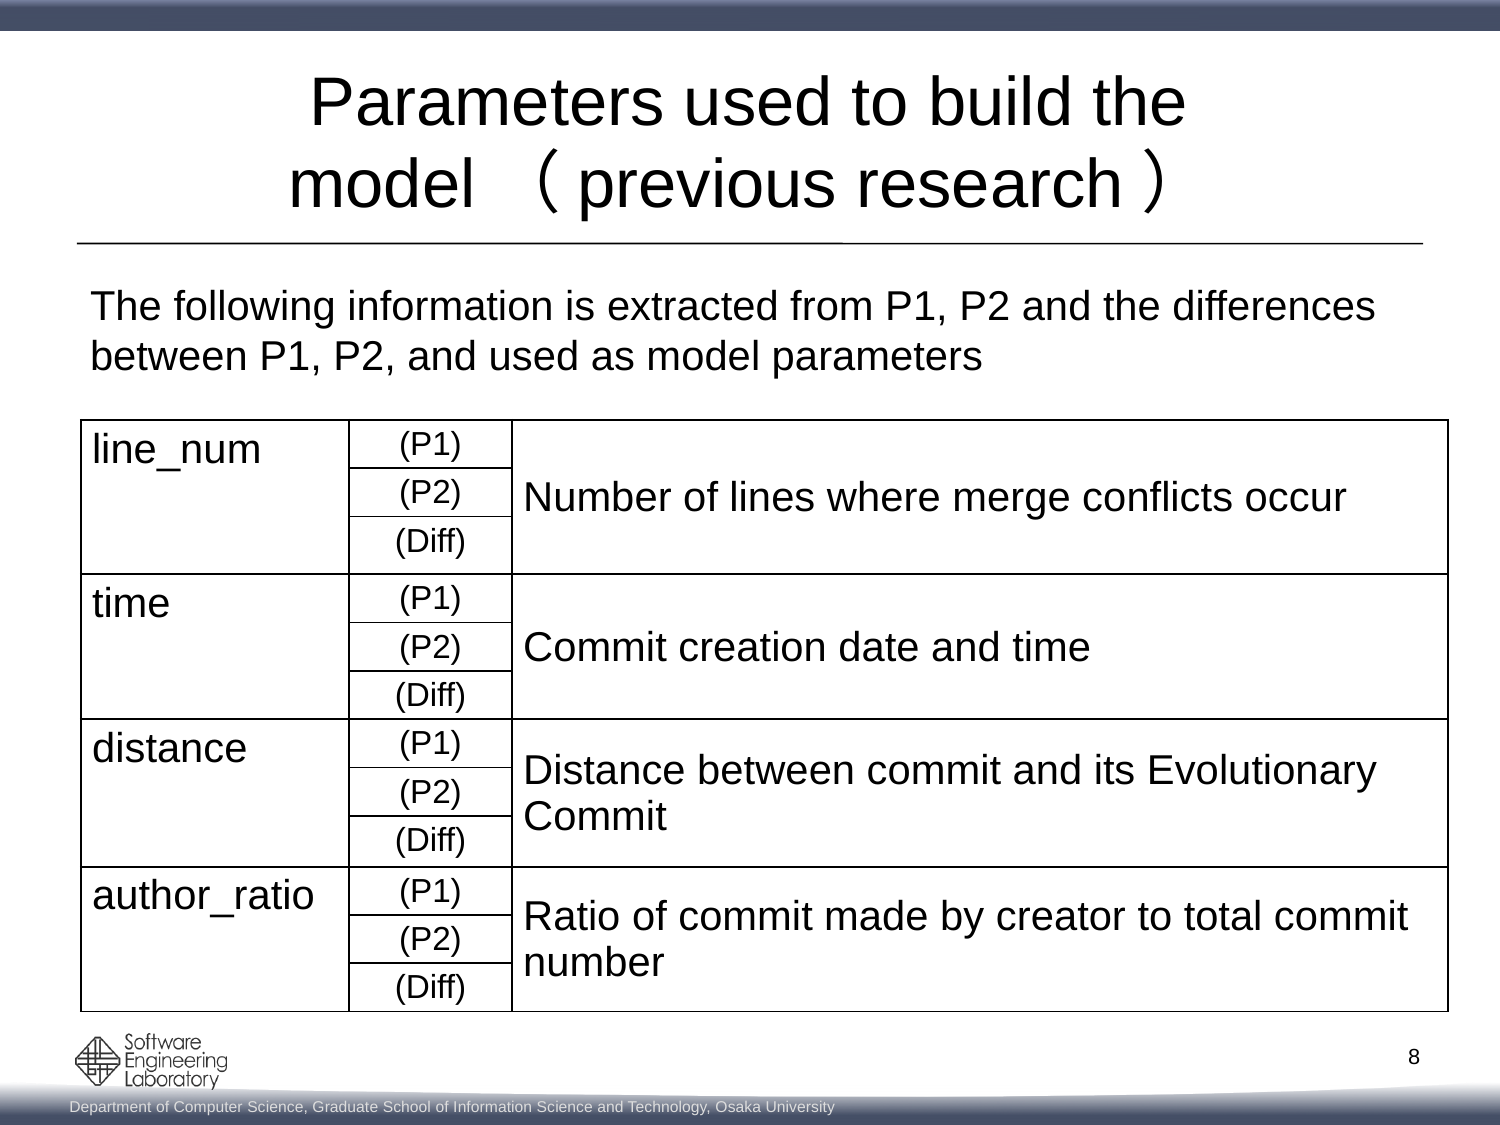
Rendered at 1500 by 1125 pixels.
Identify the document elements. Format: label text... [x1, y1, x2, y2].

table_cell (P2) [350, 916, 511, 962]
table_header line_num [82, 421, 348, 573]
table_cell (P2) [350, 768, 511, 815]
table_cell (Diff) [350, 817, 511, 866]
table_cell (P2) [350, 469, 511, 516]
picture [0, 0, 1500, 31]
table_cell distance [82, 720, 348, 866]
table_cell author_ratio [82, 868, 348, 1011]
table_cell time [82, 575, 348, 718]
table_cell (P1) [350, 720, 511, 767]
table_cell (Diff) [350, 517, 511, 573]
slide_number 8 [1246, 1034, 1436, 1083]
table_cell (Diff) [350, 672, 511, 718]
table_cell Ratio of commit made by creator to total commit number [513, 868, 1447, 1011]
table_cell (P2) [350, 623, 511, 670]
list The following information is extracted from P1, P2 and the differences between P1, P2, and used as model parameters [74, 271, 1424, 824]
table_header (P1) [350, 421, 511, 467]
title Parameters used to build the model（previous research） [74, 44, 1424, 233]
table_cell (Diff) [350, 964, 511, 1011]
table_cell Commit creation date and time [513, 575, 1447, 718]
picture [0, 1033, 1500, 1125]
table_header Number of lines where merge conflicts occur [513, 421, 1447, 573]
table_cell (P1) [350, 868, 511, 914]
table_cell (P1) [350, 575, 511, 622]
table_cell Distance between commit and its Evolutionary Commit [513, 720, 1447, 866]
